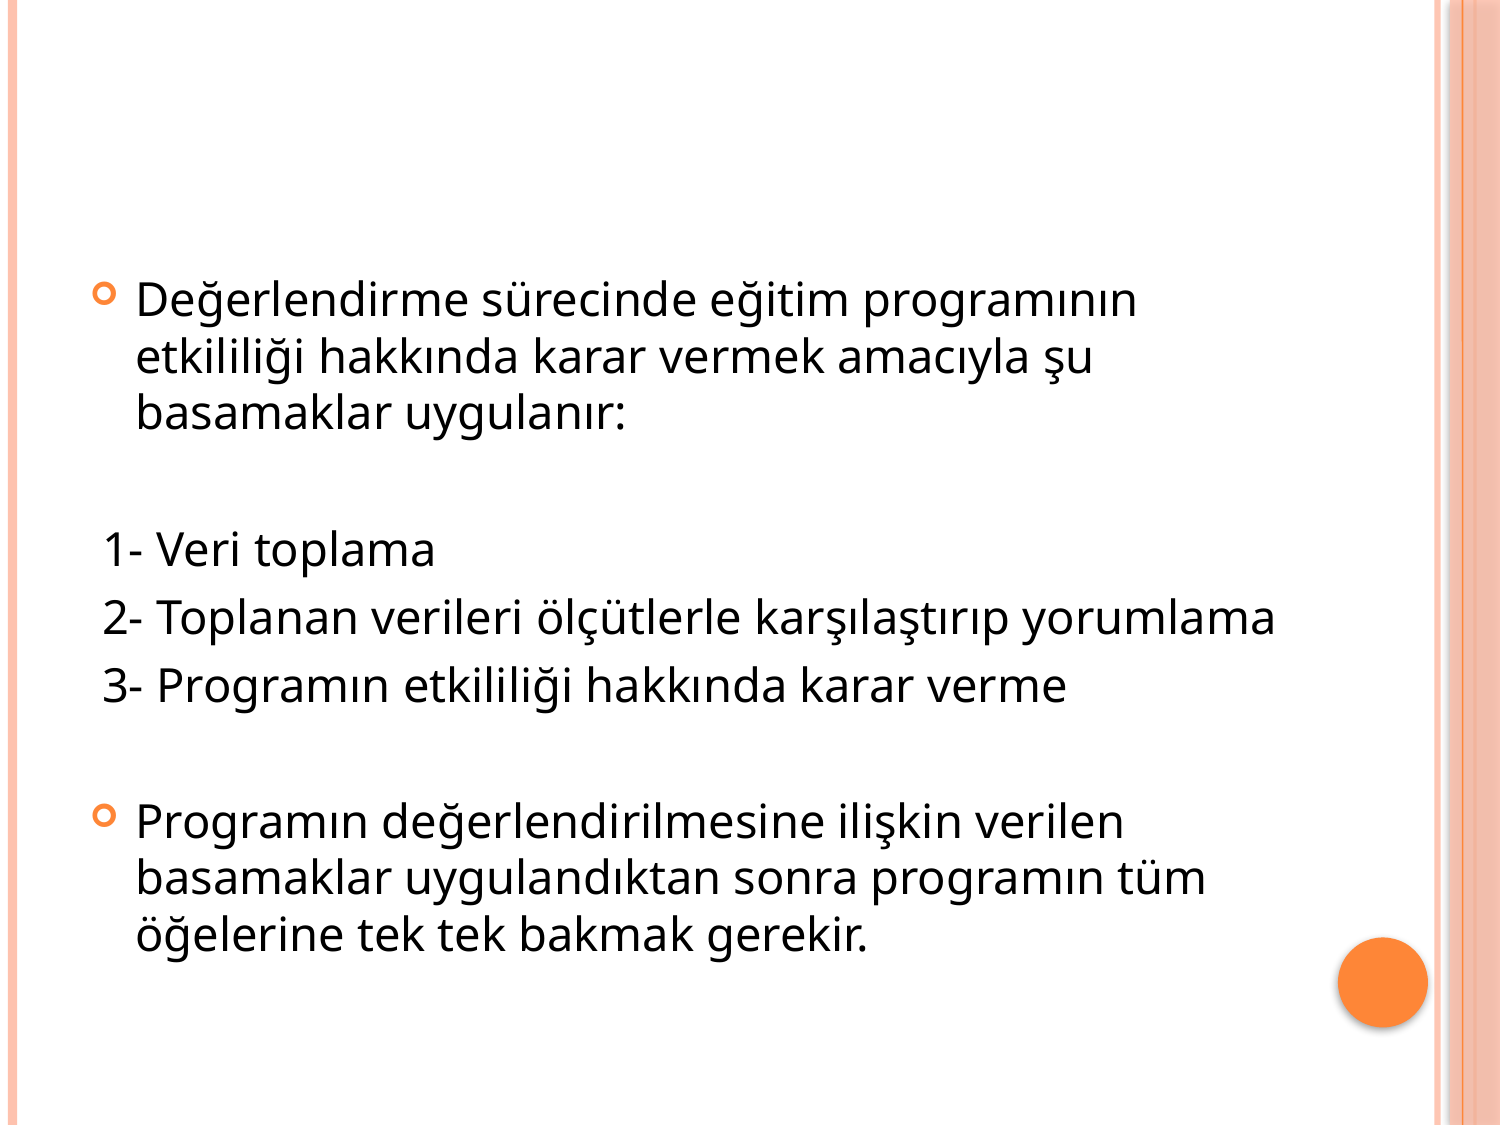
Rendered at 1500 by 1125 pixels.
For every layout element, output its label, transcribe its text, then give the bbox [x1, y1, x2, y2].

list Değerlendirme sürecinde eğitim programının etkililiği hakkında karar vermek amacıyla şu basamaklar uygulanır: 1- Veri toplama 2- Toplanan verileri ölçütlerle karşılaştırıp yorumlama 3- Programın etkililiği hakkında karar verme Programın değerlendirilmesine ilişkin verilen basamaklar uygulandıktan sonra programın tüm öğelerine tek tek bakmak gerekir. [75, 262, 1300, 1062]
